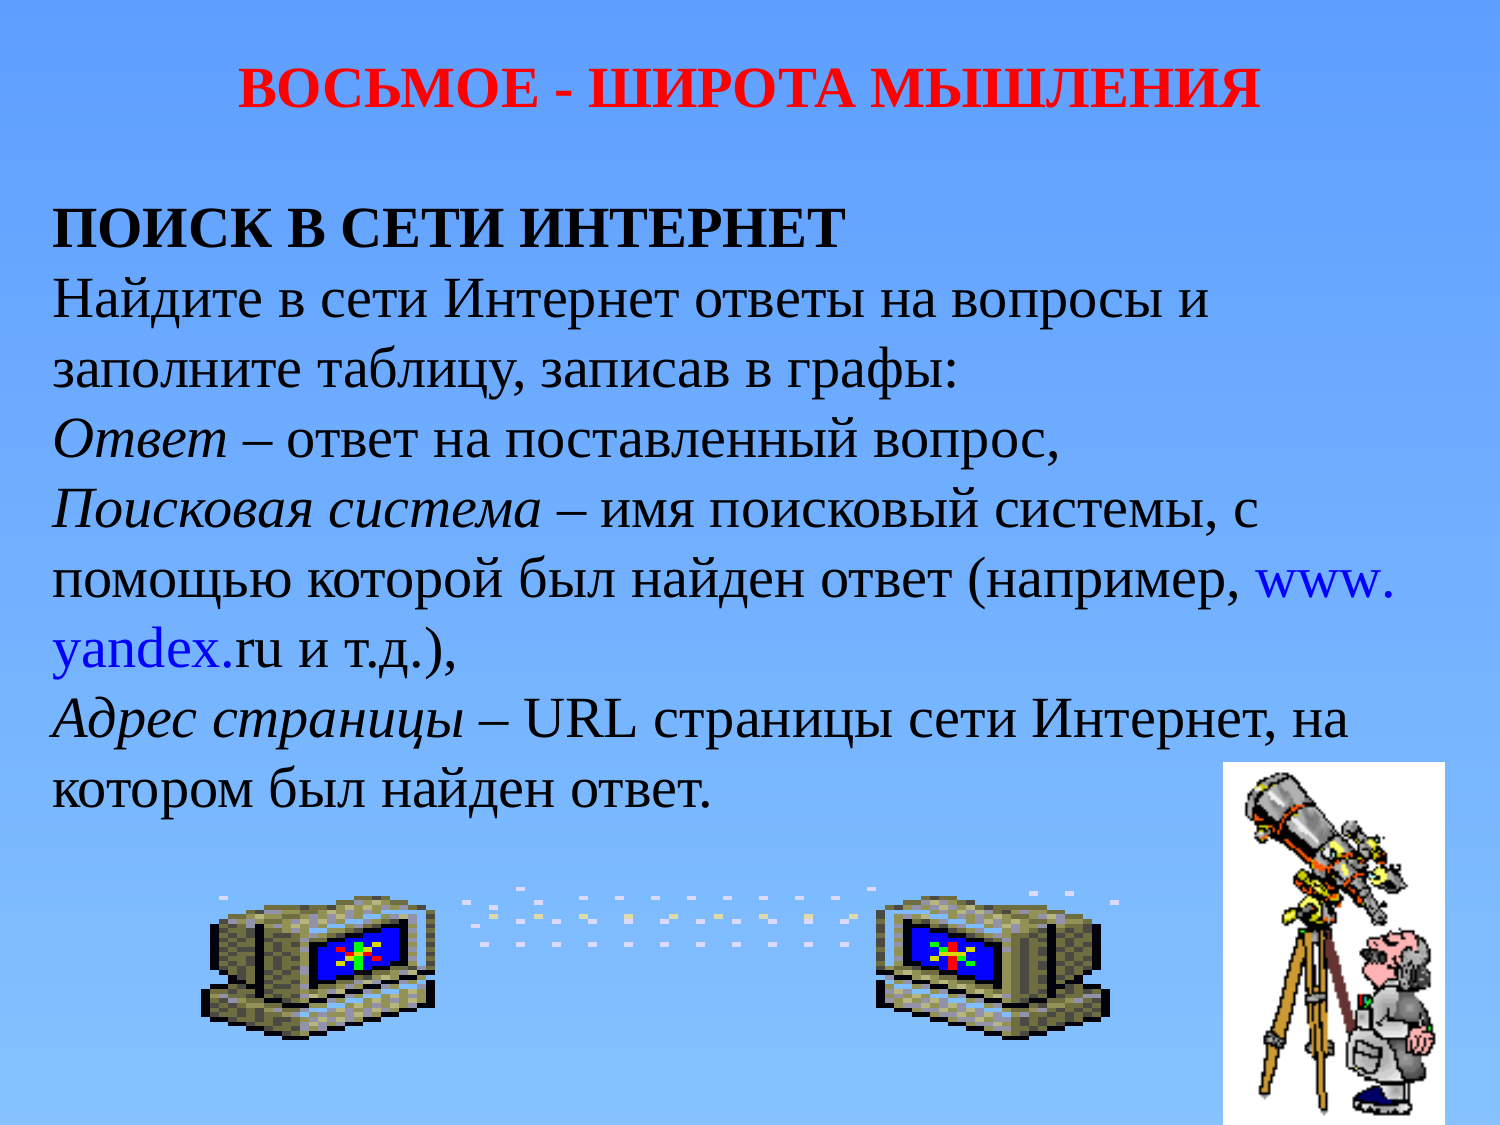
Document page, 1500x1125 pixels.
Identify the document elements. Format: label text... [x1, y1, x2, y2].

text_box ВОСЬМОЕ - ШИРОТА МЫШЛЕНИЯ ПОИСК В СЕТИ ИНТЕРНЕТ Найдите в сети Интернет ответы на вопросы и заполните таблицу, записав в графы: Ответ – ответ на поставленный вопрос, Поисковая система – имя поисковый системы, с помощью которой был найден ответ (например, www.yandex.ru и т.д.), Адрес страницы – URL страницы сети Интернет, на котором был найден ответ. [37, 41, 1463, 827]
picture [1222, 762, 1445, 1125]
picture [174, 887, 1138, 1051]
